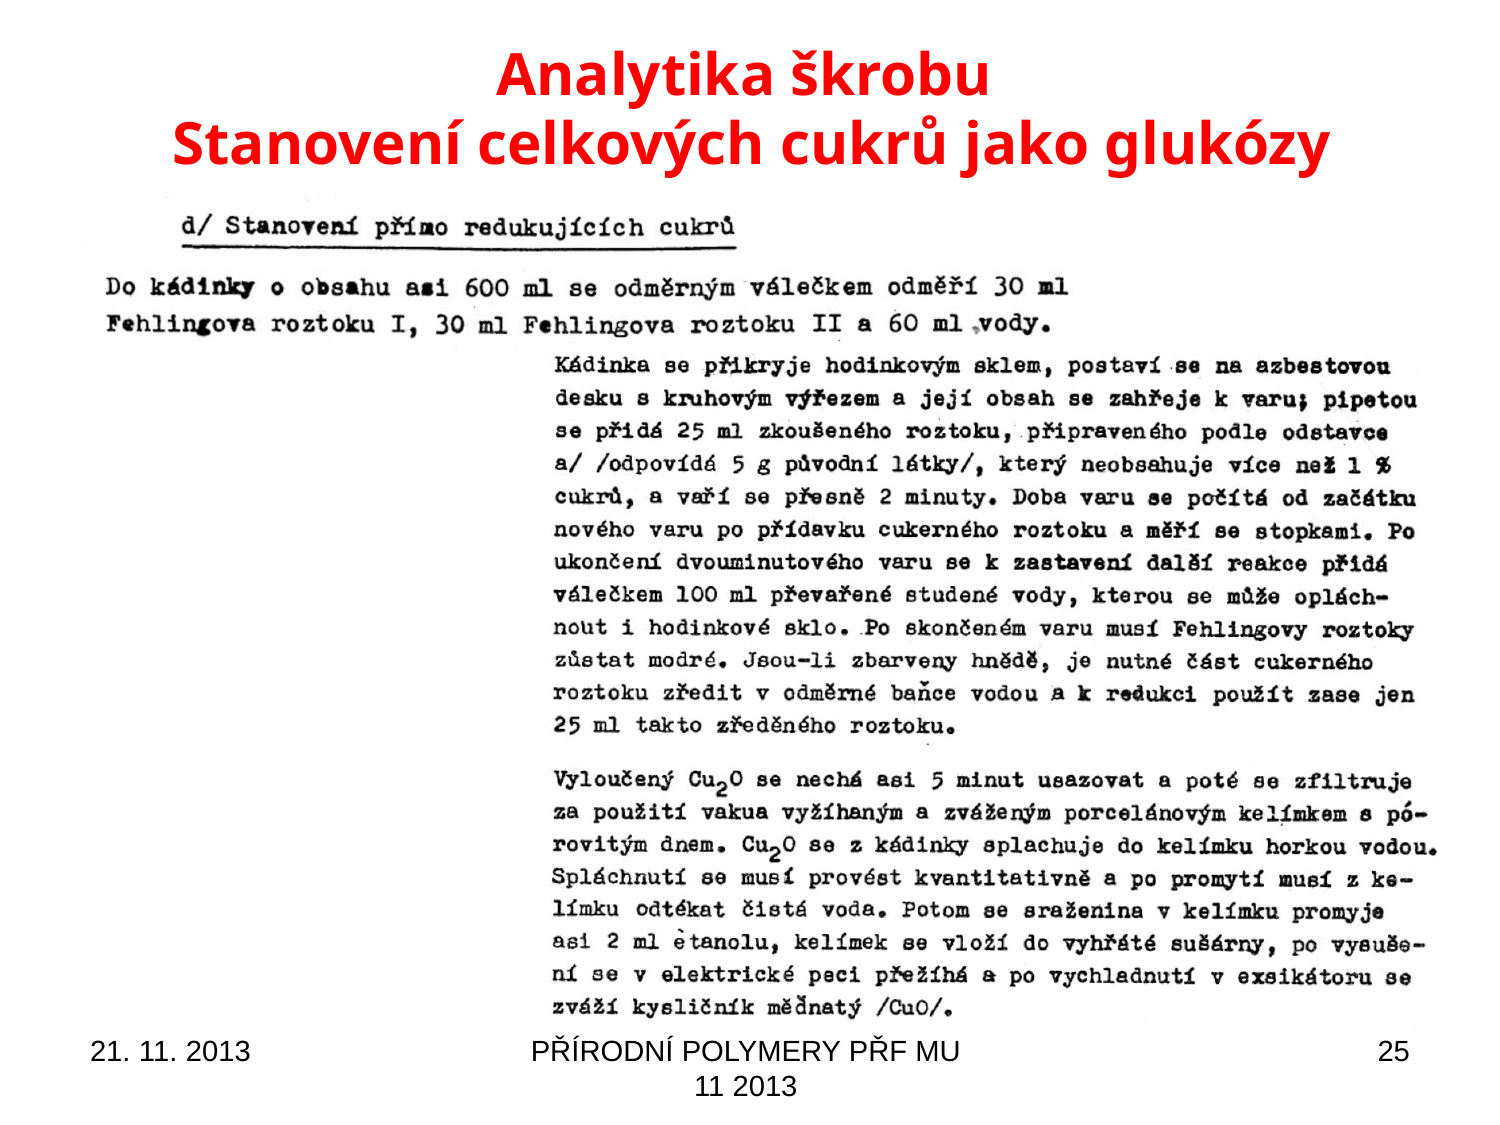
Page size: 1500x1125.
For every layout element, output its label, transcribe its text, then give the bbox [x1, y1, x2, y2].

slide_number 21. 11. 2013 [74, 1024, 426, 1103]
slide_number 25 [1349, 1031, 1426, 1103]
title Analytika škrobu Stanovení celkových cukrů jako glukózy [685, 18, 1427, 195]
footer PŘÍRODNÍ POLYMERY PŘF MU 11 2013 [512, 1024, 646, 1103]
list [514, 0, 681, 801]
picture [78, 197, 514, 362]
picture [539, 197, 1460, 1125]
title Analytika škrobu Stanovení celkových cukrů jako glukózy [76, 18, 509, 195]
